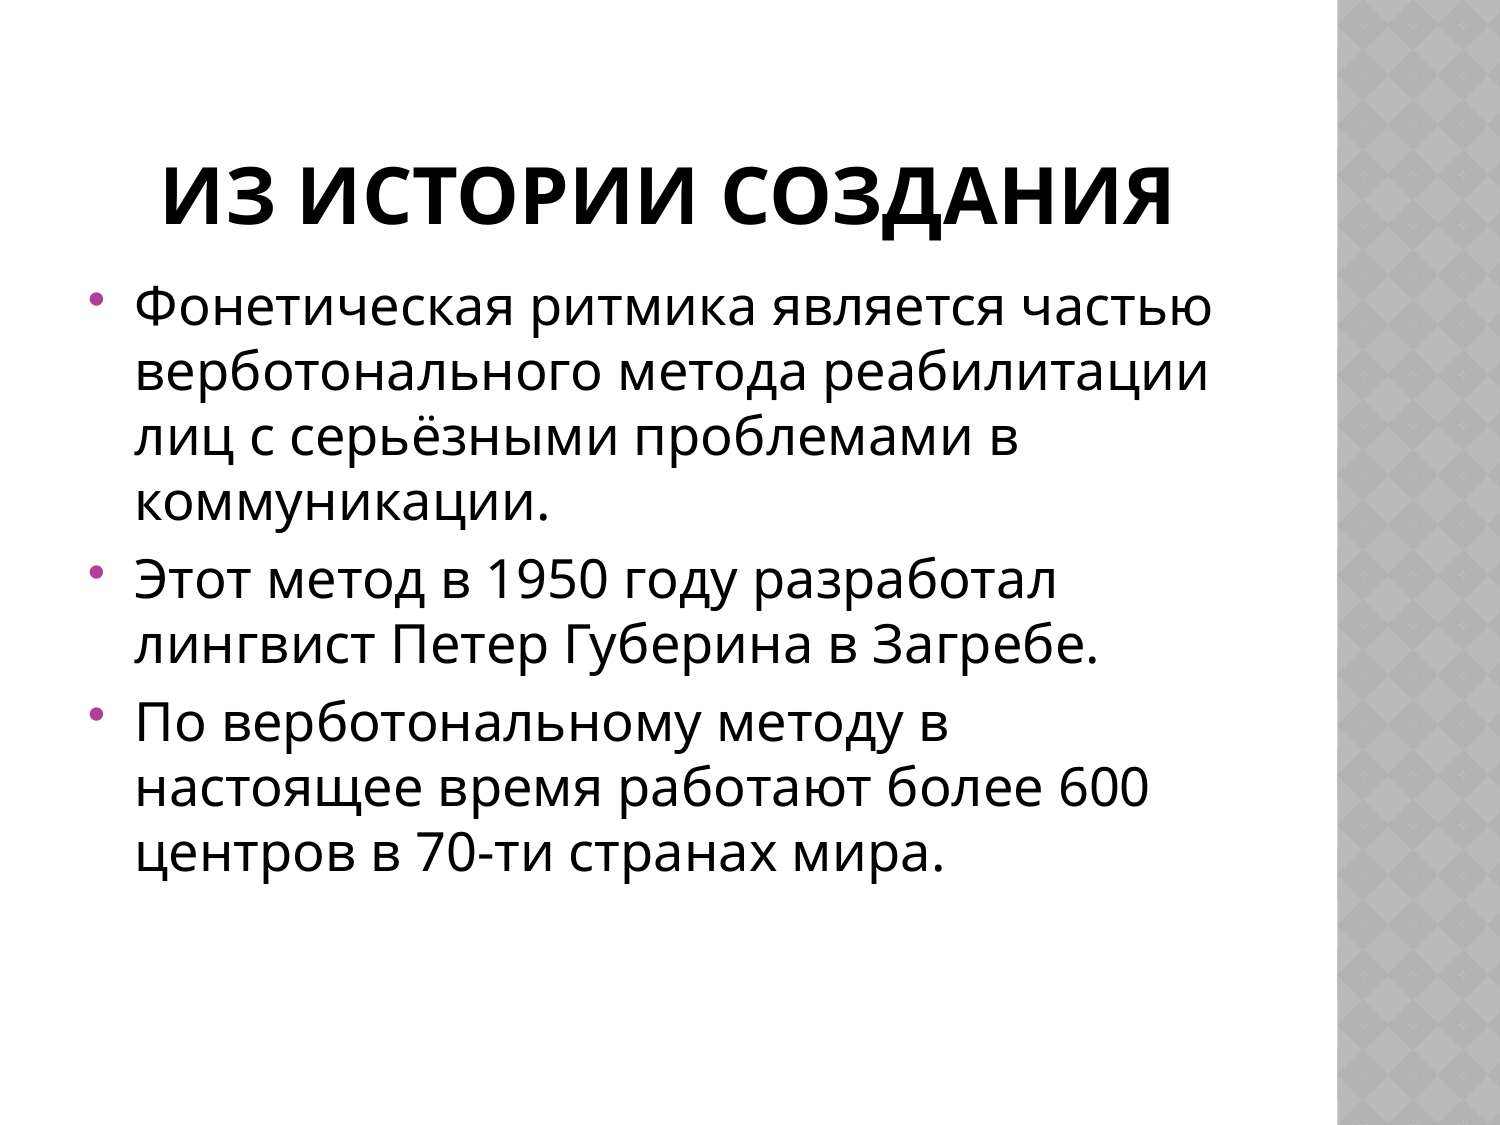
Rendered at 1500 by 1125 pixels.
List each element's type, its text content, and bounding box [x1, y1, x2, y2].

title Из истории создания [75, 52, 1263, 240]
list Фонетическая ритмика является частью верботонального метода реабилитации лиц с серьёзными проблемами в коммуникации. Этот метод в 1950 году разработал лингвист Петер Губерина в Загребе. По верботональному методу в настоящее время работают более 600 центров в 70-ти странах мира. [75, 264, 1263, 1059]
